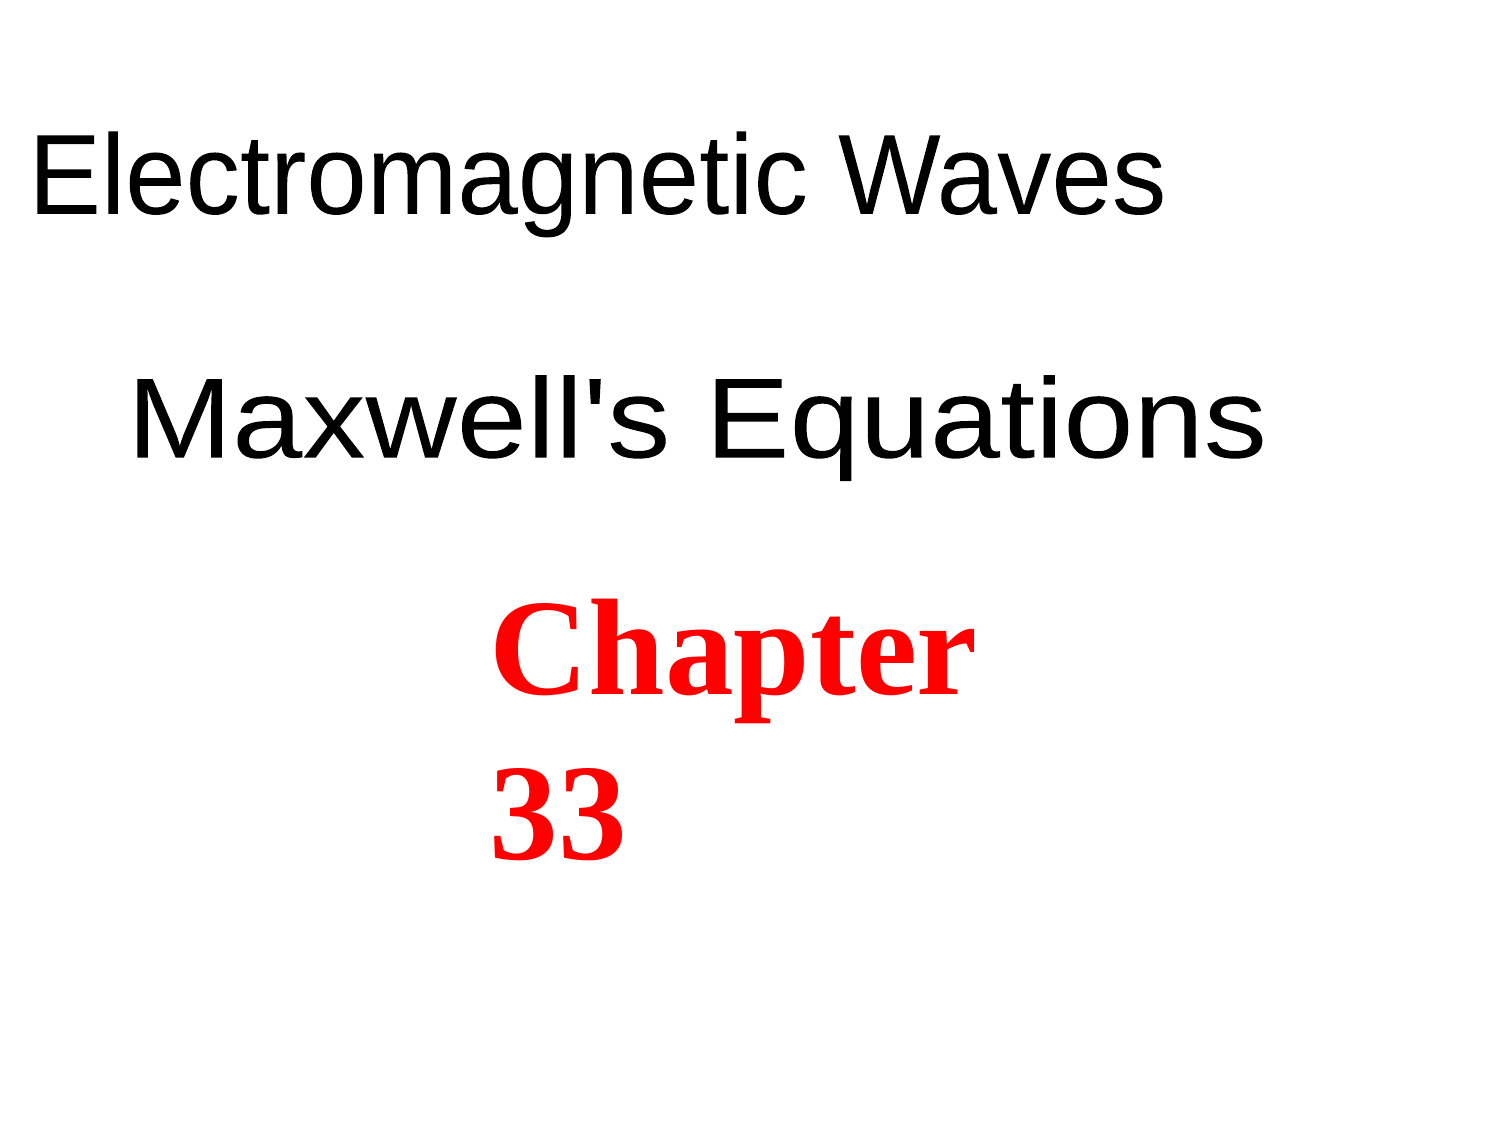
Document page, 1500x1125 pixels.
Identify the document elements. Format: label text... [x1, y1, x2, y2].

text_box Chapter 33 [474, 549, 1163, 895]
